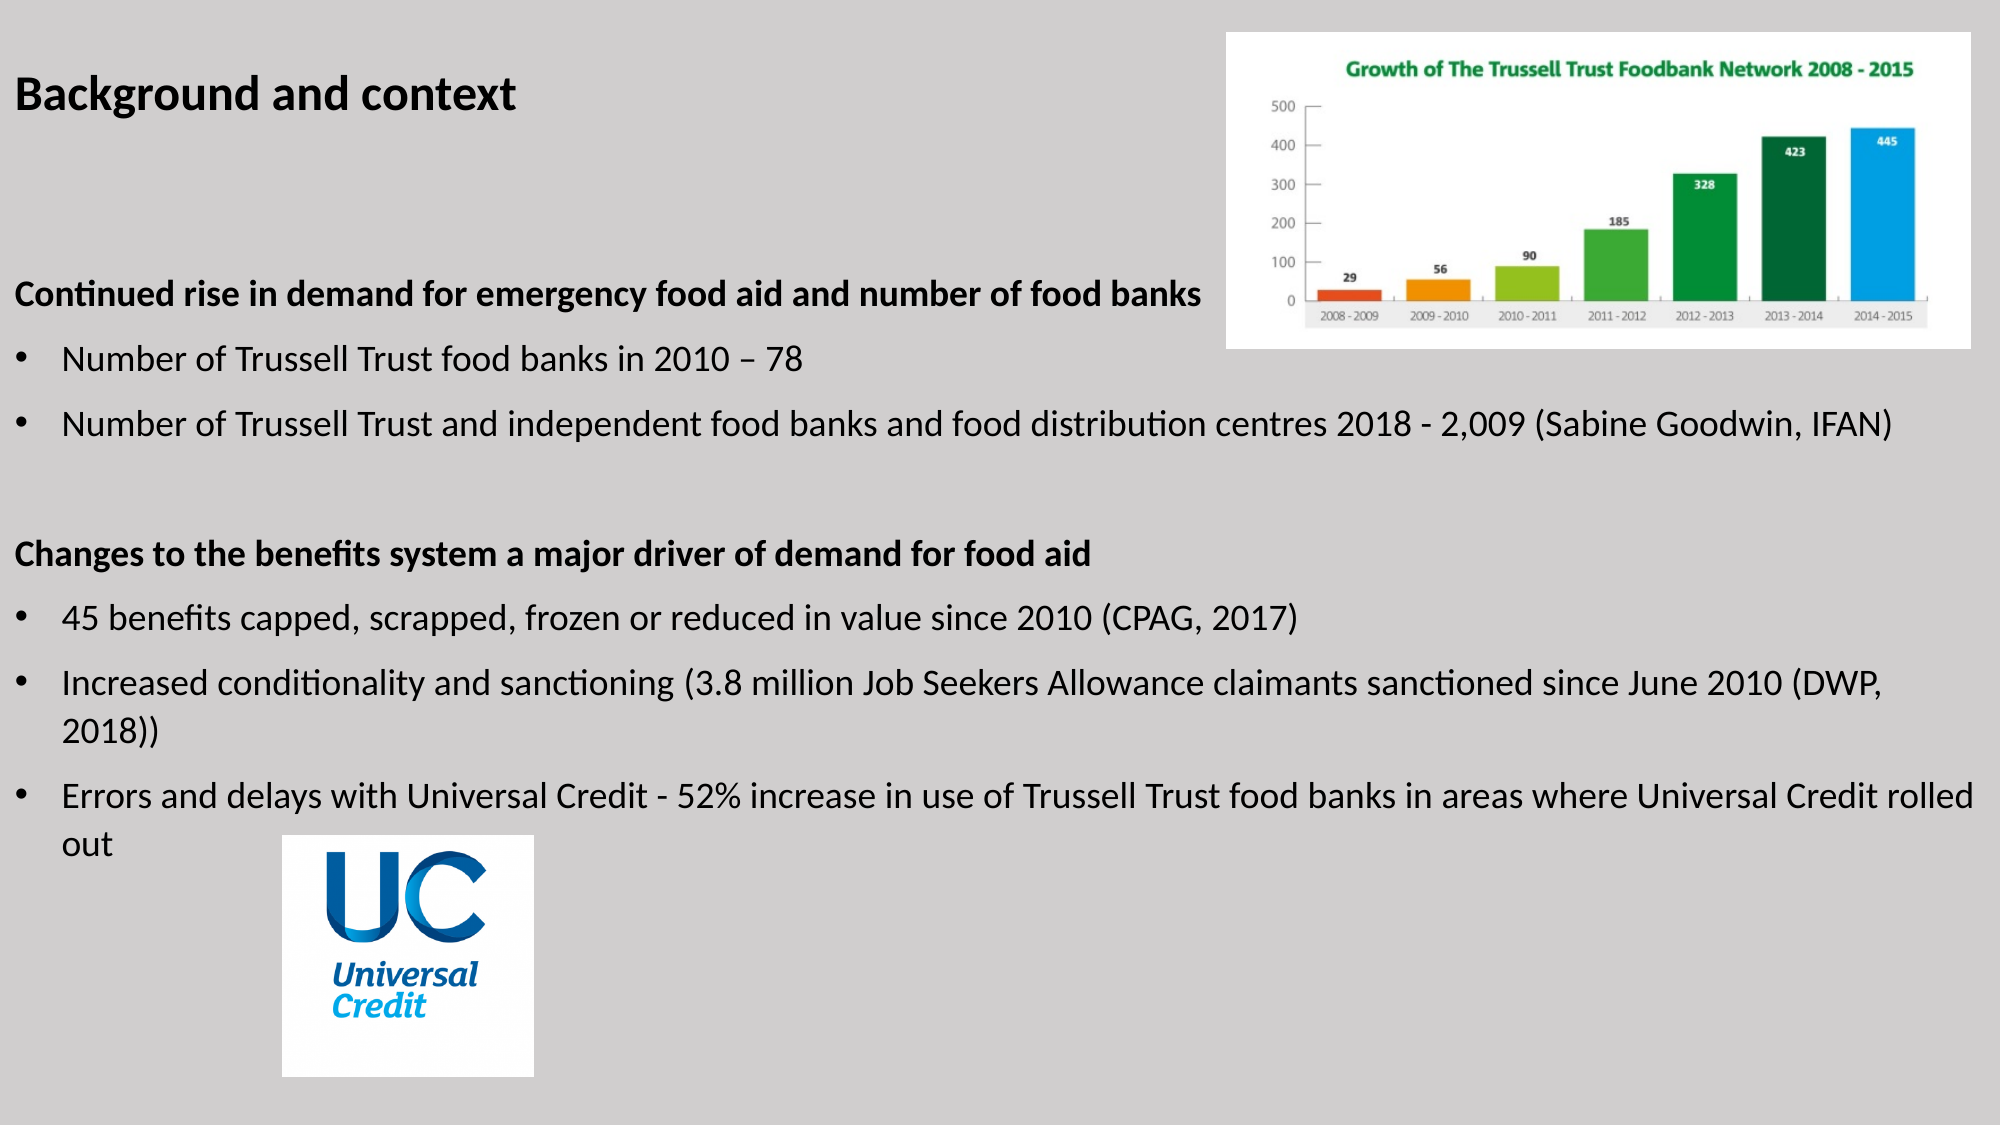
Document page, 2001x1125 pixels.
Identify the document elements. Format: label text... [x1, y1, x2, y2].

picture [282, 835, 534, 1077]
picture [1226, 32, 1971, 349]
text_box Background and context Continued rise in demand for emergency food aid and number of food banks Number of Trussell Trust food banks in 2010 – 78 Number of Trussell Trust and independent food banks and food distribution centres 2018 - 2,009 (Sabine Goodwin, IFAN) Changes to the benefits system a major driver of demand for food aid 45 benefits capped, scrapped, frozen or reduced in value since 2010 (CPAG, 2017) Increased conditionality and sanctioning (3.8 million Job Seekers Allowance claimants sanctioned since June 2010 (DWP, 2018)) Errors and delays with Universal Credit - 52% increase in use of Trussell Trust food banks in areas where Universal Credit rolled out [0, 48, 2000, 1125]
